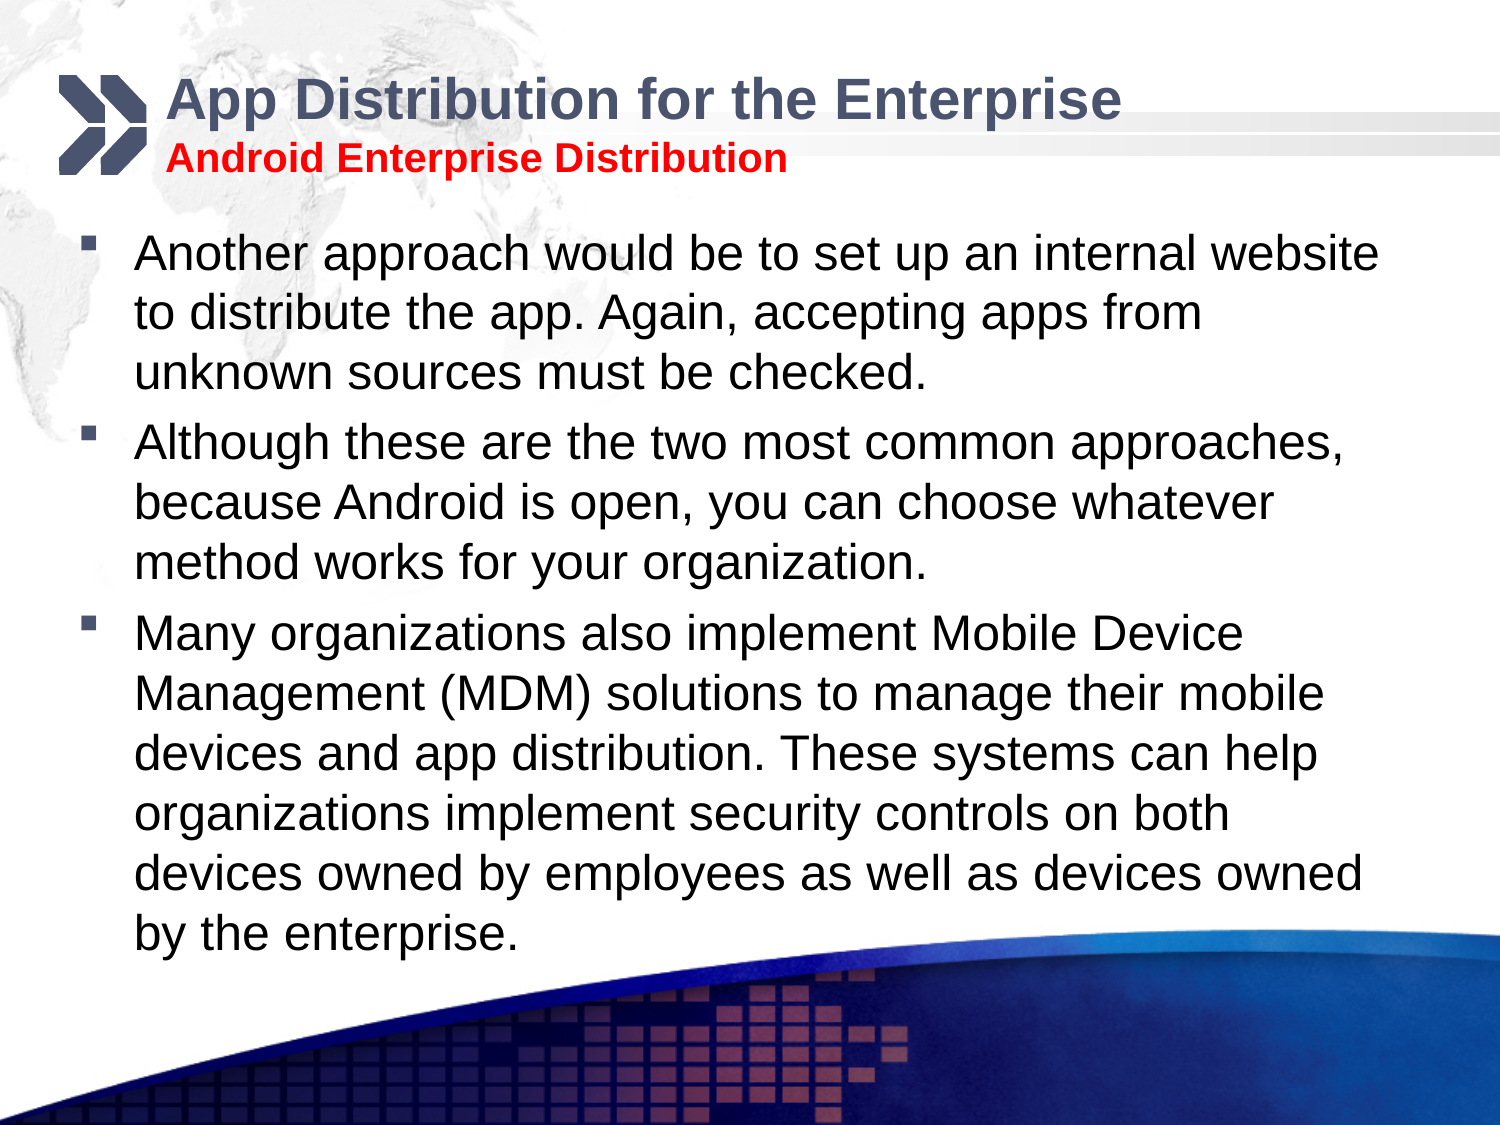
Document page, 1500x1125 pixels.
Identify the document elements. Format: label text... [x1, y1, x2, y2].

title App Distribution for the Enterprise Android Enterprise Distribution [149, 74, 1388, 168]
list Another approach would be to set up an internal website to distribute the app. Again, accepting apps from unknown sources must be checked. Although these are the two most common approaches, because Android is open, you can choose whatever method works for your organization. Many organizations also implement Mobile Device Management (MDM) solutions to manage their mobile devices and app distribution. These systems can help organizations implement security controls on both devices owned by employees as well as devices owned by the enterprise. [62, 212, 1426, 988]
picture [0, 0, 1500, 1125]
